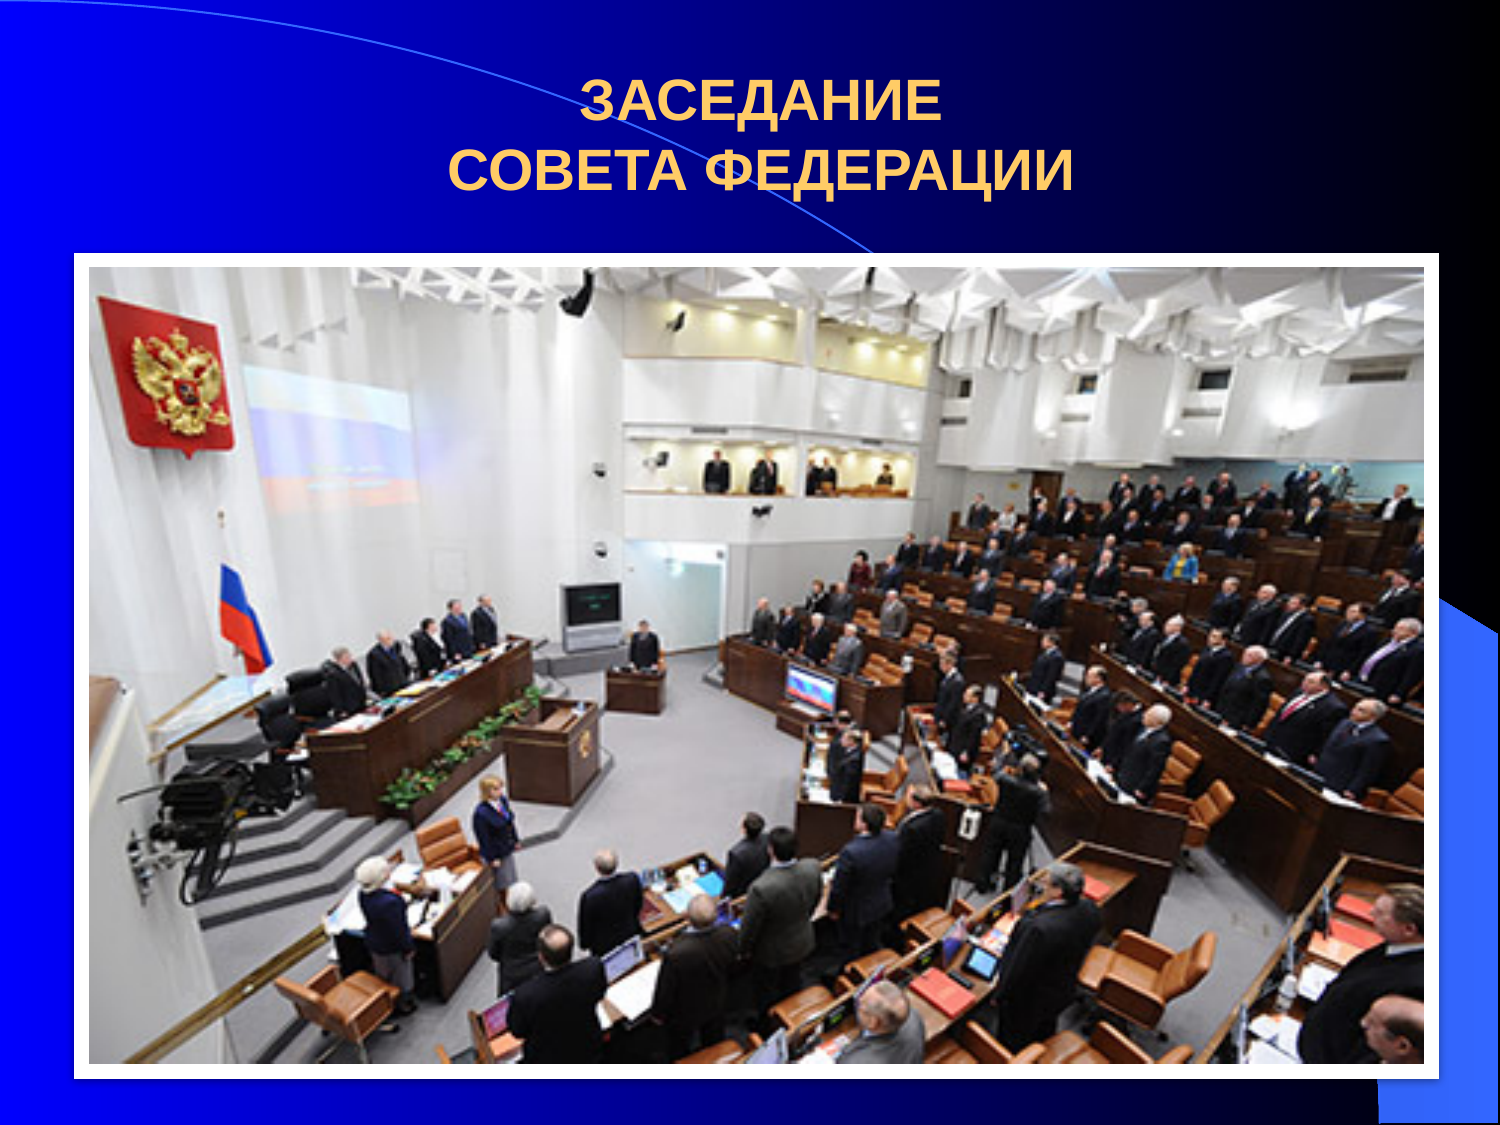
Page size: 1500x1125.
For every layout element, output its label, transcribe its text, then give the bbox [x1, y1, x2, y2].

title ЗАСЕДАНИЕ СОВЕТА ФЕДЕРАЦИИ [123, 54, 1399, 243]
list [88, 266, 1425, 1065]
